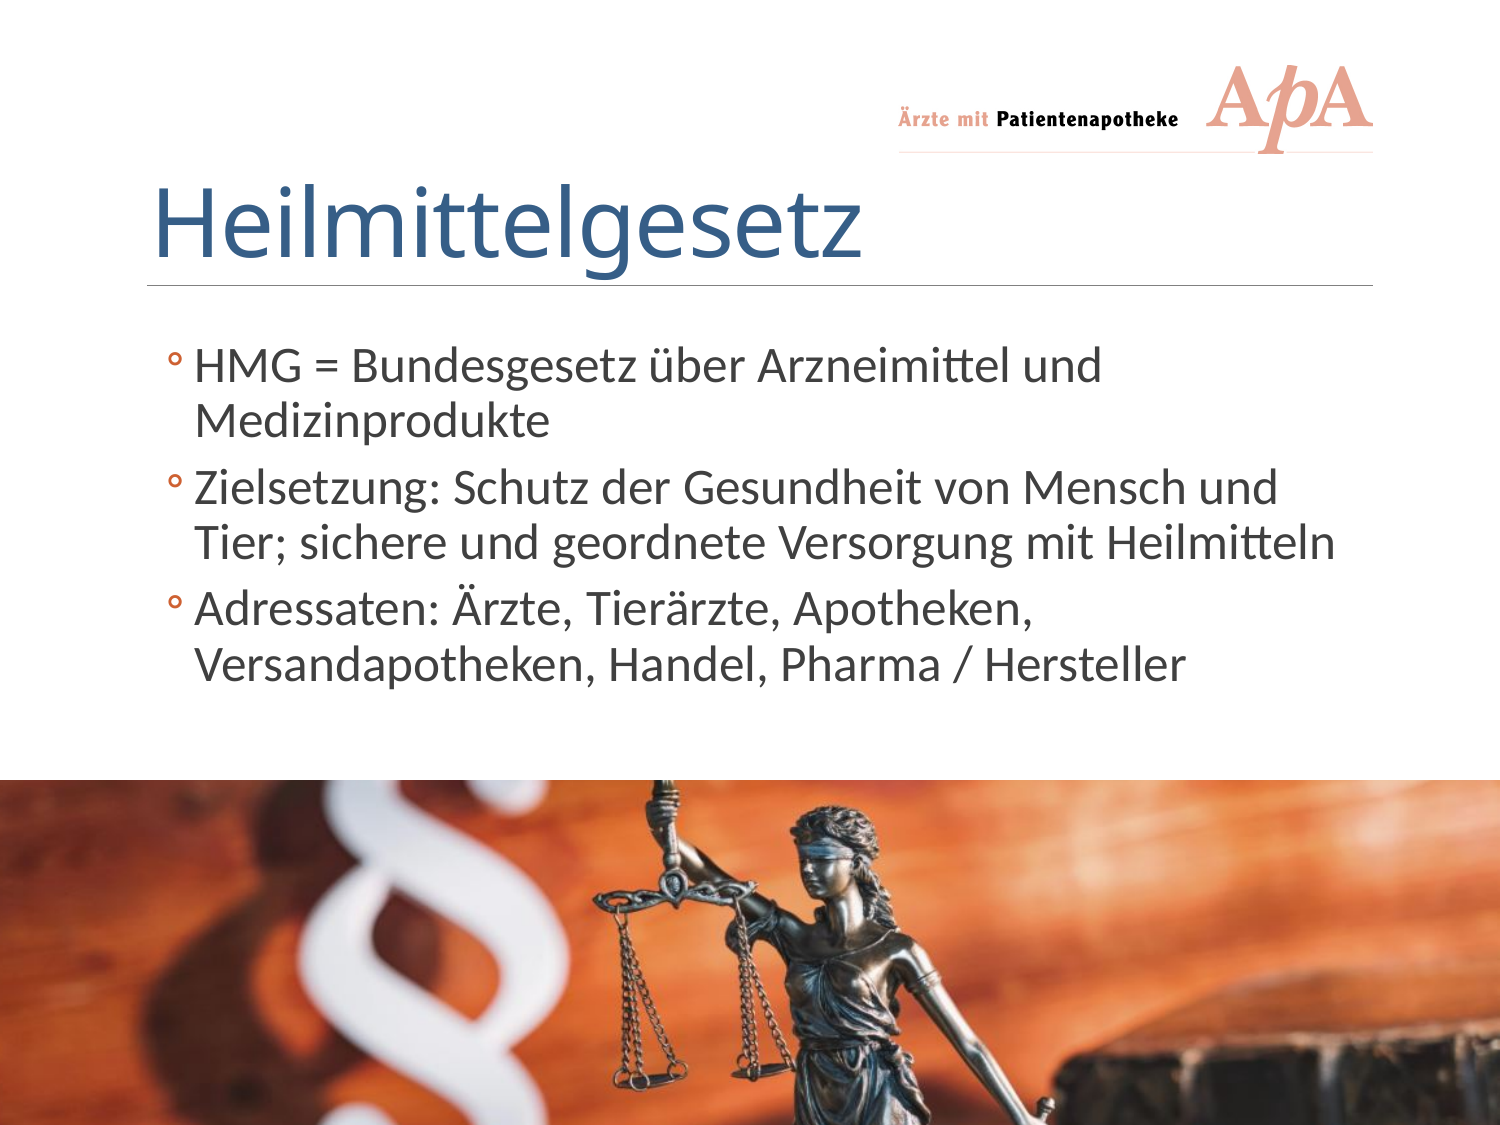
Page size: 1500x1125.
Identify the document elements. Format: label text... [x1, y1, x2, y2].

title Heilmittelgesetz [135, 171, 1373, 285]
picture [0, 779, 1500, 1125]
list HMG = Bundesgesetz über Arzneimittel und Medizinprodukte Zielsetzung: Schutz der Gesundheit von Mensch und Tier; sichere und geordnete Versorgung mit Heilmitteln Adressaten: Ärzte, Tierärzte, Apotheken, Versandapotheken, Handel, Pharma / Hersteller [135, 330, 1373, 740]
picture [898, 65, 1373, 154]
